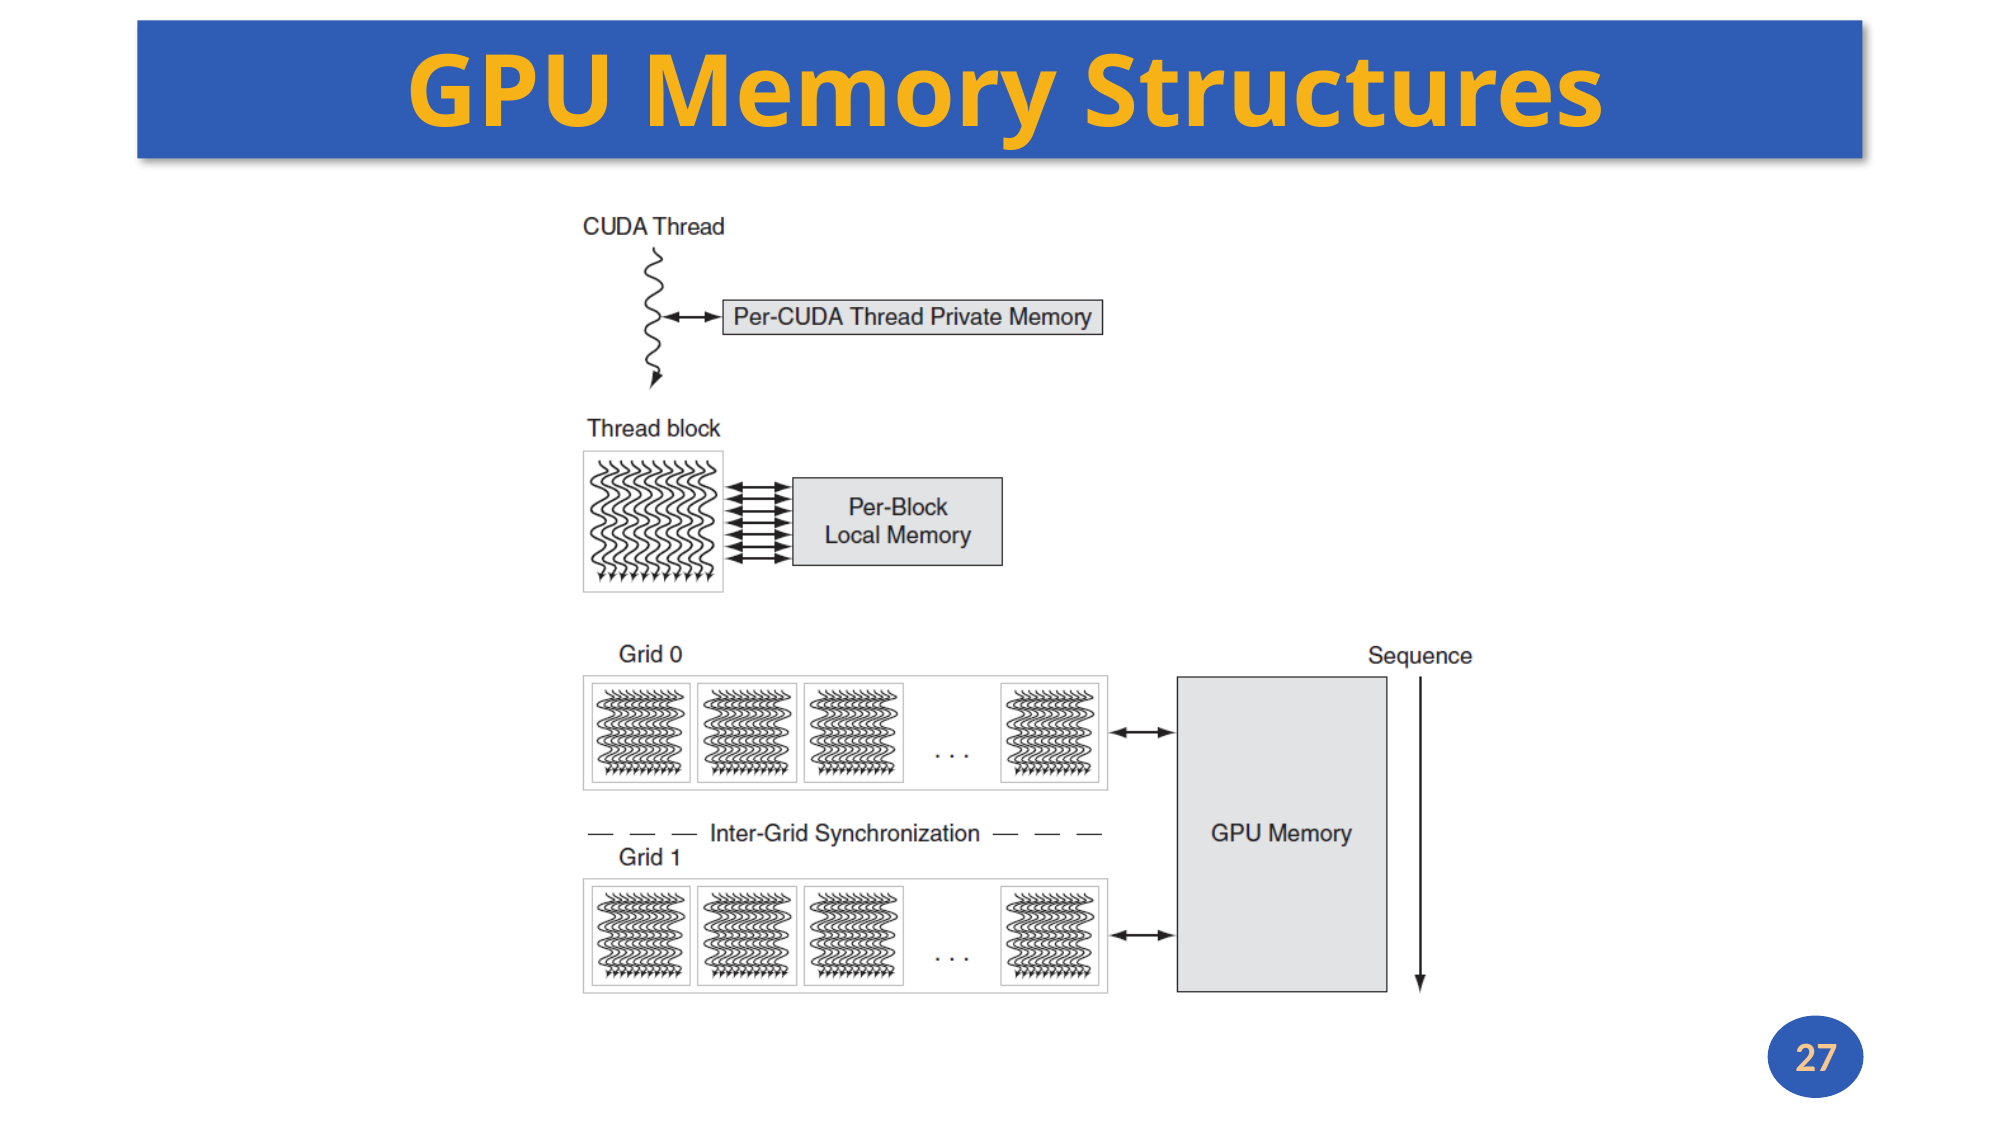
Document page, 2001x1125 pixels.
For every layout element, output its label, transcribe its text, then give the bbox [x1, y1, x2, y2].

slide_number 27 [1767, 1015, 1866, 1095]
title GPU Memory Structures [137, 17, 1863, 156]
picture [569, 207, 1479, 1010]
